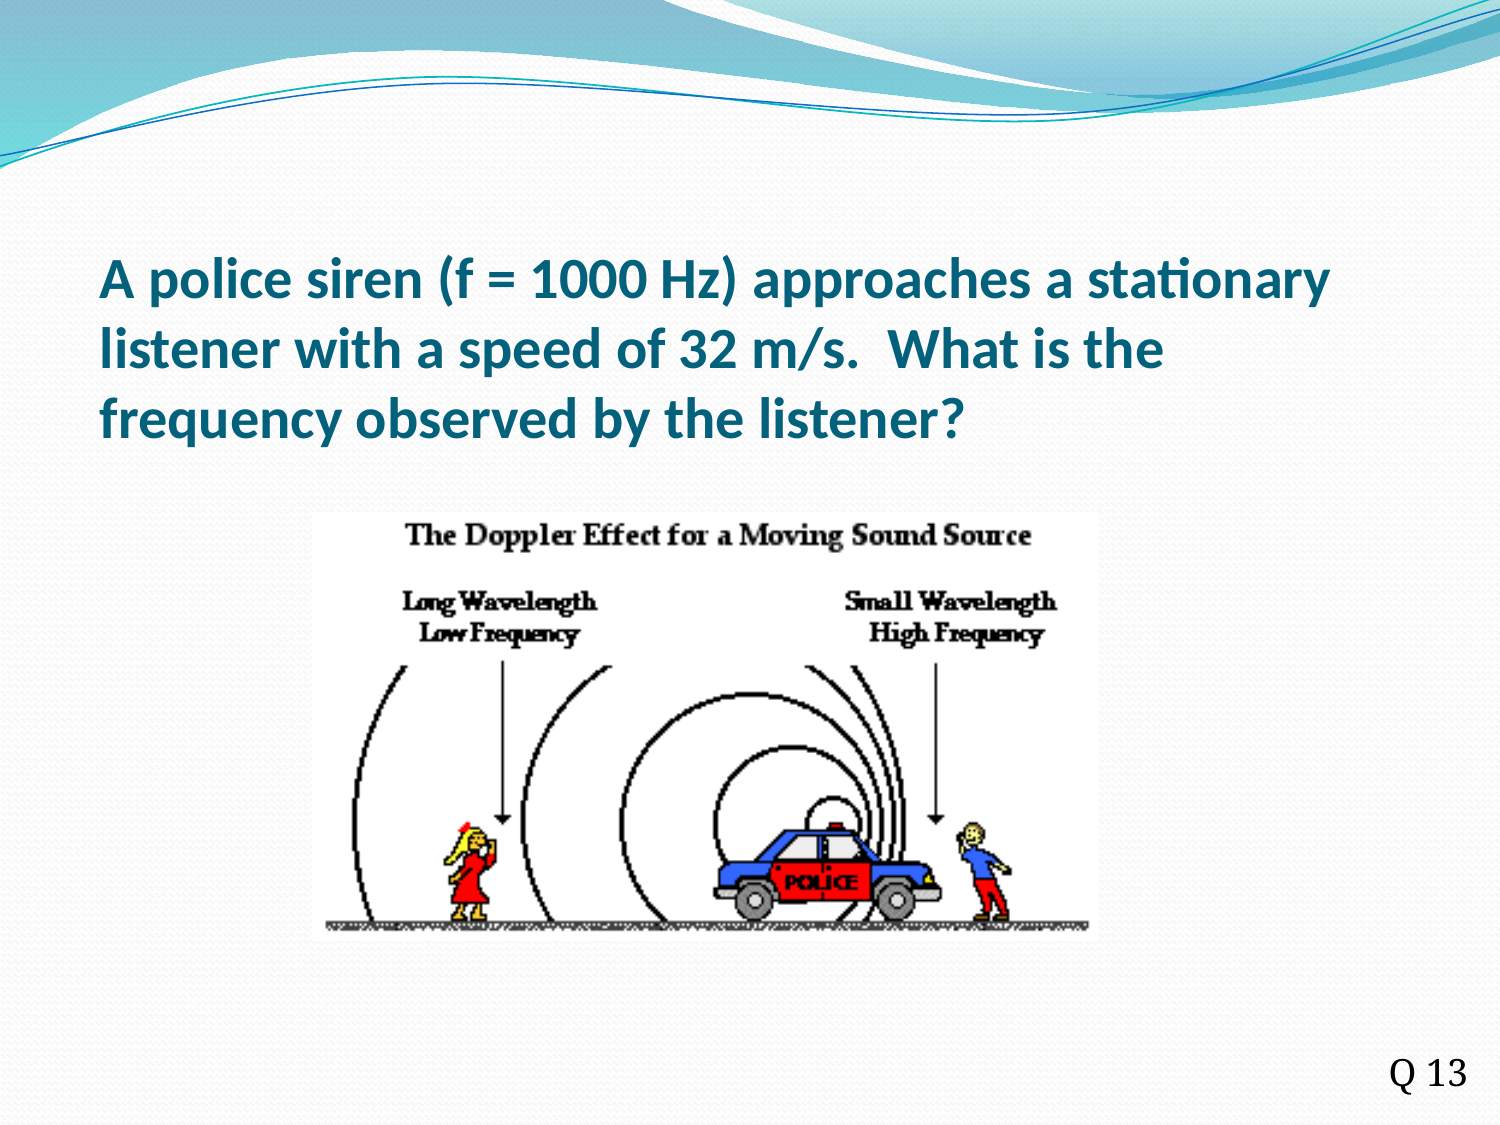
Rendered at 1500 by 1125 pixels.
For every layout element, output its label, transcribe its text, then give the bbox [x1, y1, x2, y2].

text_box Q 13 [1373, 1041, 1483, 1102]
picture [312, 512, 1100, 941]
title A police siren (f = 1000 Hz) approaches a stationary listener with a speed of 32 m/s. What is the frequency observed by the listener? [99, 162, 1400, 450]
